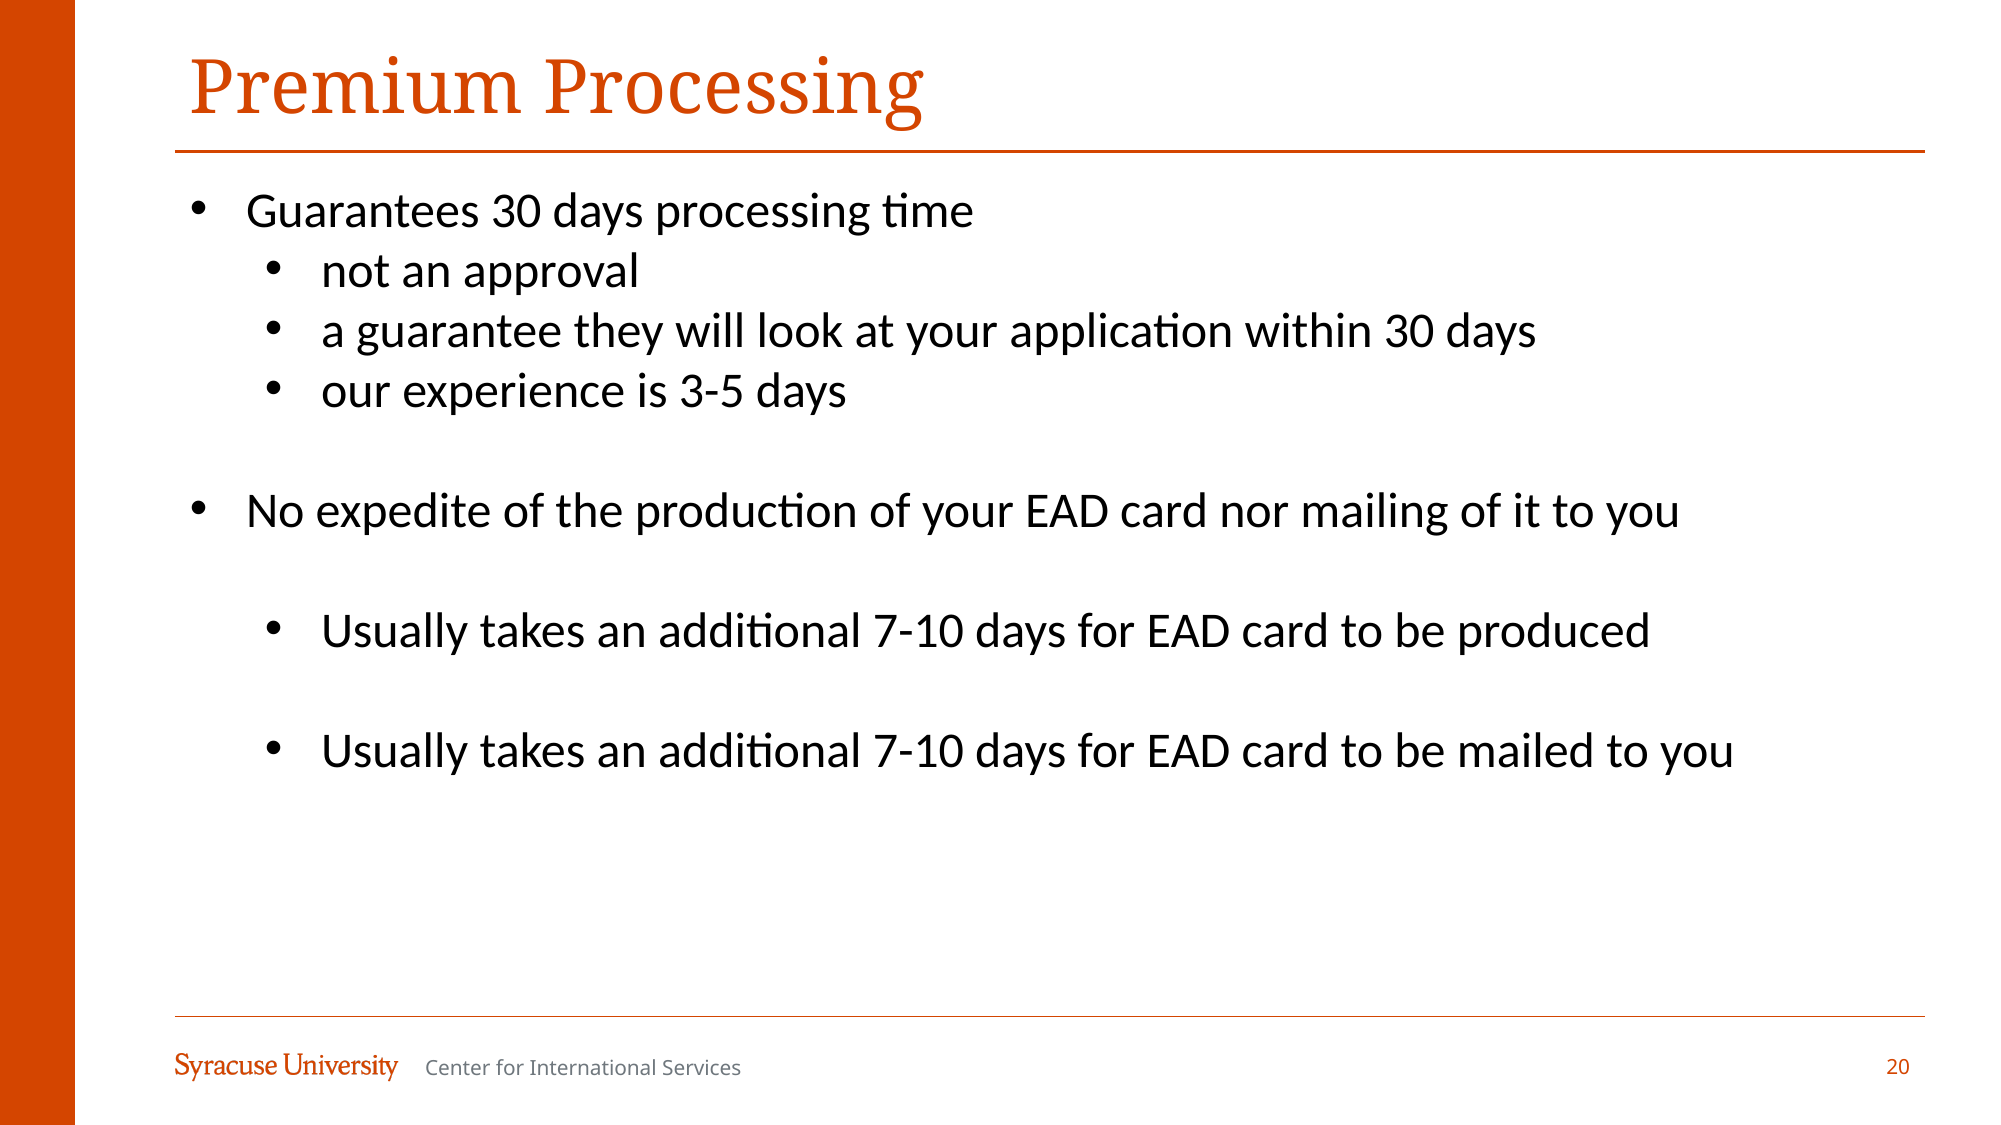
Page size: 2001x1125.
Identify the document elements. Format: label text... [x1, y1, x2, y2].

list Center for International Services [410, 1039, 1825, 1098]
slide_number 20 [1825, 1037, 1925, 1099]
title Premium Processing [174, 41, 1925, 146]
picture [174, 1052, 399, 1082]
text_box Guarantees 30 days processing time not an approval a guarantee they will look at your application within 30 days our experience is 3-5 days No expedite of the production of your EAD card nor mailing of it to you Usually takes an additional 7-10 days for EAD card to be produced Usually takes an additional 7-10 days for EAD card to be mailed to you [174, 170, 1925, 880]
